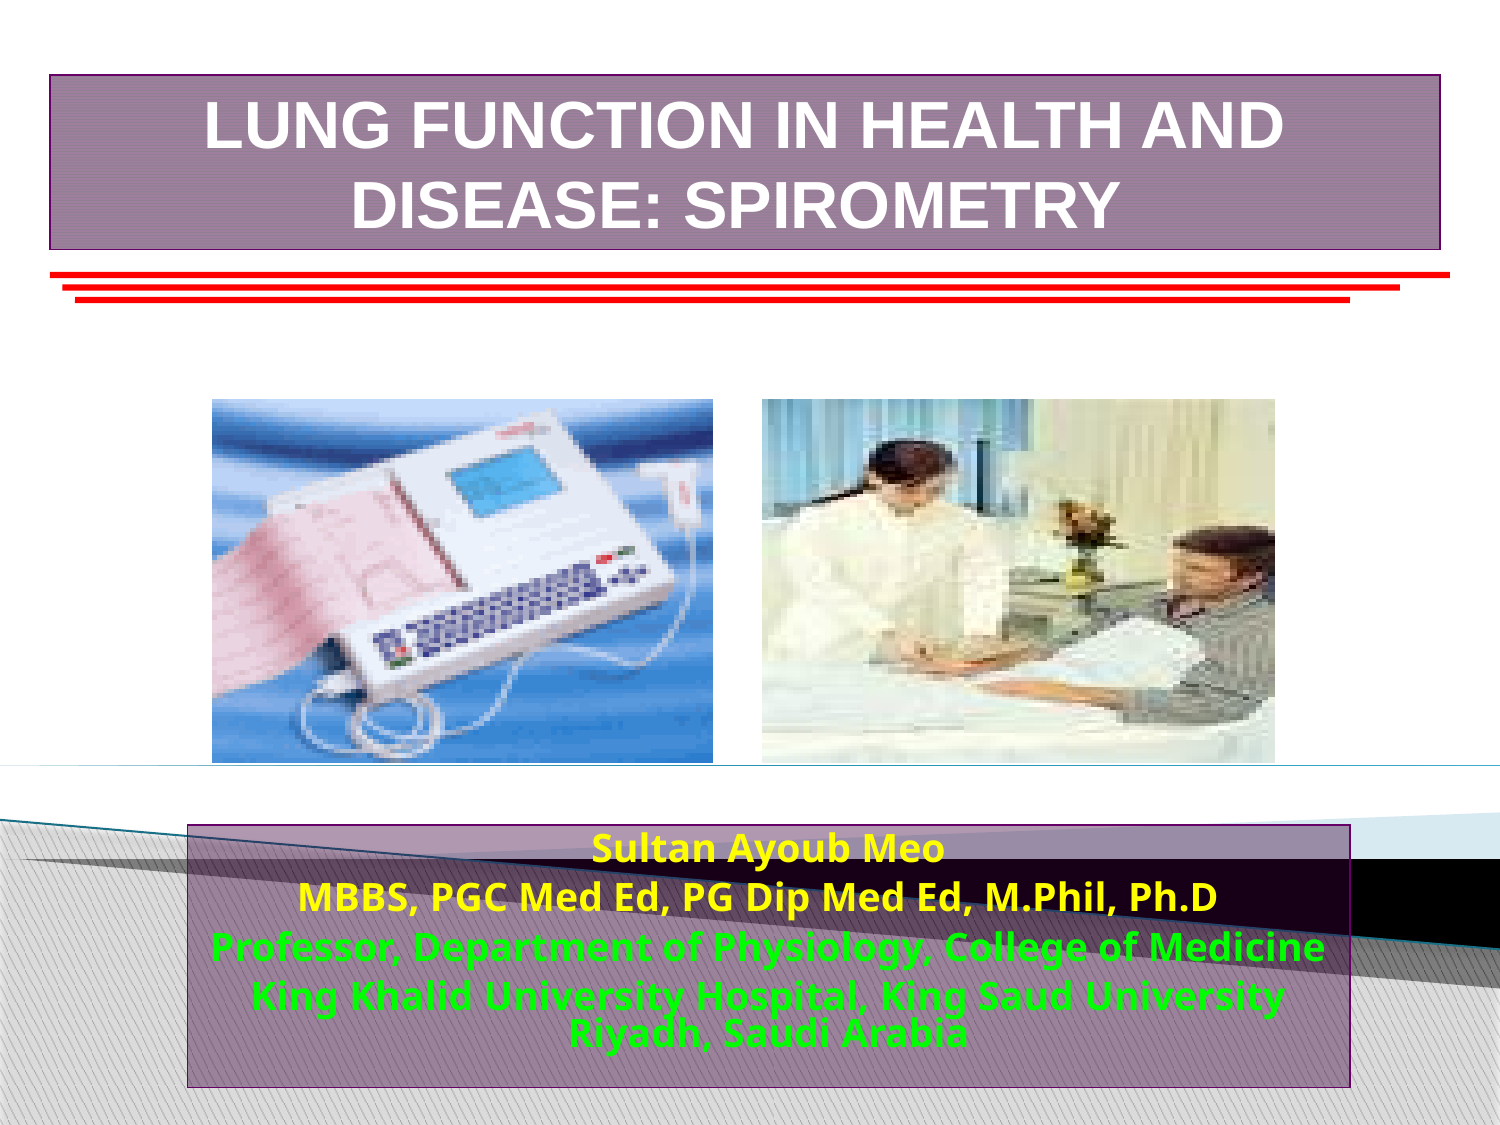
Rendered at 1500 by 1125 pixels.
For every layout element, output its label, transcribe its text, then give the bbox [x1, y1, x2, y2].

picture [5, 859, 187, 874]
picture [762, 399, 1276, 763]
subtitle Sultan Ayoub Meo MBBS, PGC Med Ed, PG Dip Med Ed, M.Phil, Ph.D Professor, Department of Physiology, College of Medicine King Khalid University Hospital, King Saud University Riyadh, Saudi Arabia [187, 824, 1351, 1088]
picture [212, 399, 713, 763]
picture [1351, 938, 1500, 989]
text_box LUNG FUNCTION IN HEALTH AND DISEASE: SPIROMETRY [50, 74, 1440, 250]
